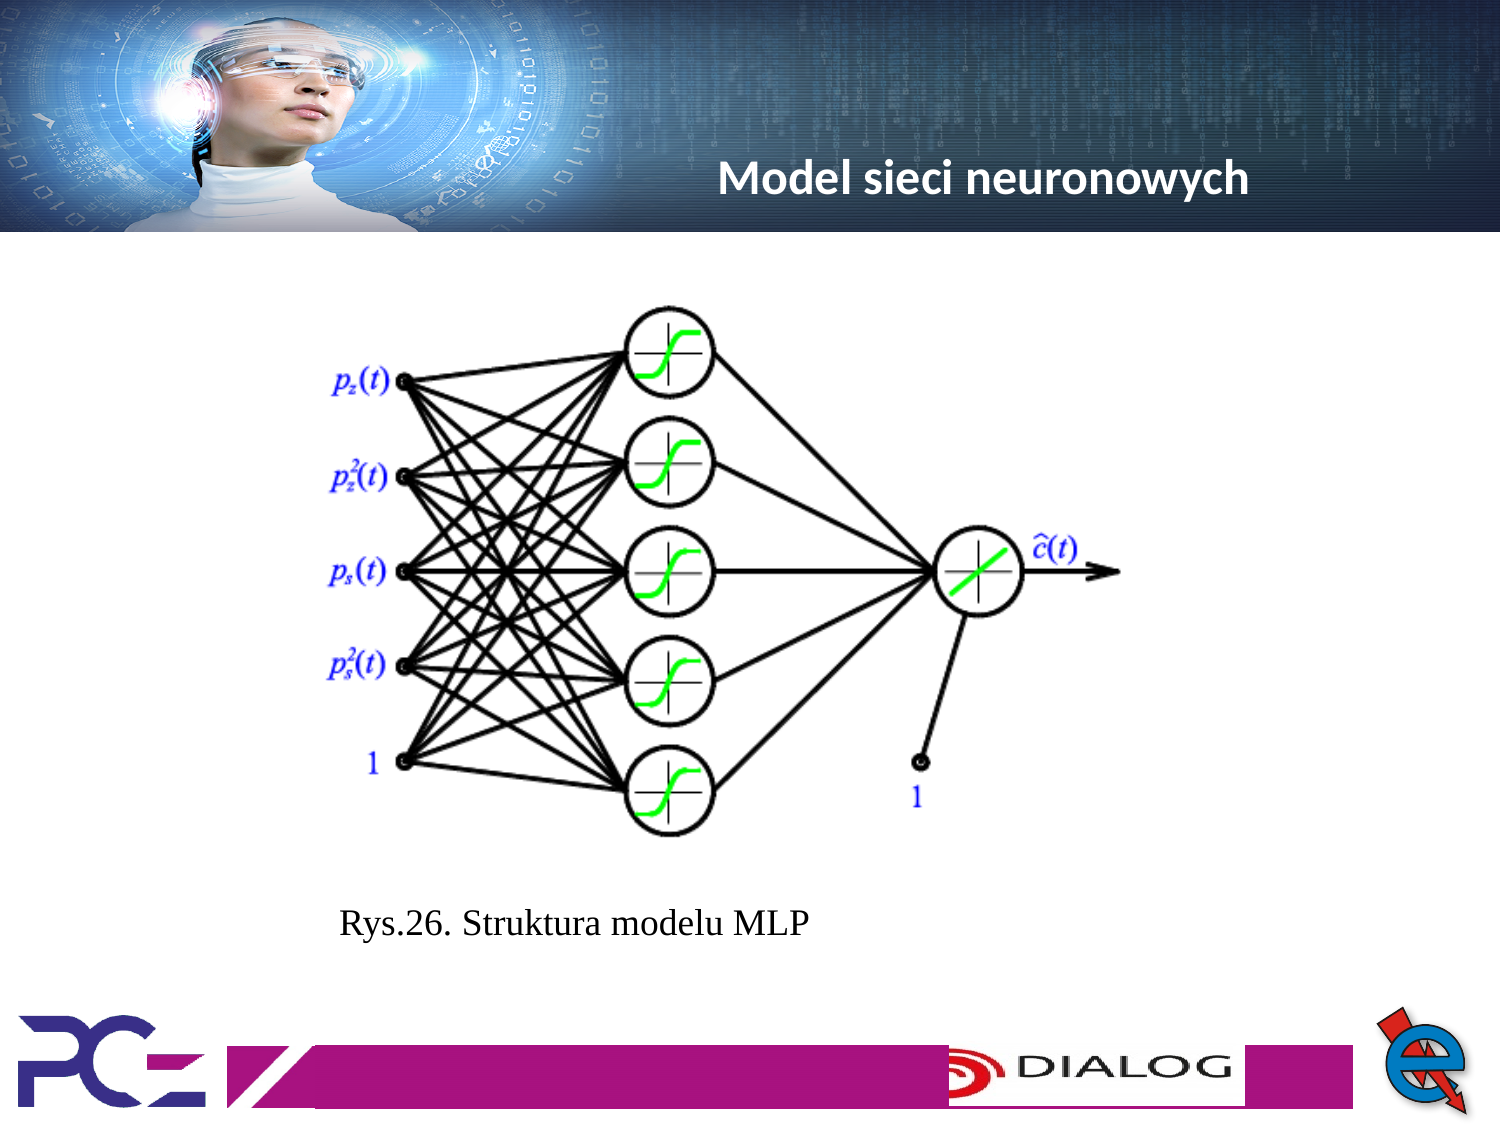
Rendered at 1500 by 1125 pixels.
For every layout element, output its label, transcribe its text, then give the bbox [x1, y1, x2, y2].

text_box Rys.26. Struktura modelu MLP [324, 890, 998, 976]
picture [15, 1014, 207, 1109]
picture [1375, 1006, 1467, 1115]
picture [227, 1041, 1353, 1109]
picture [0, 0, 1500, 232]
picture [316, 292, 1140, 847]
